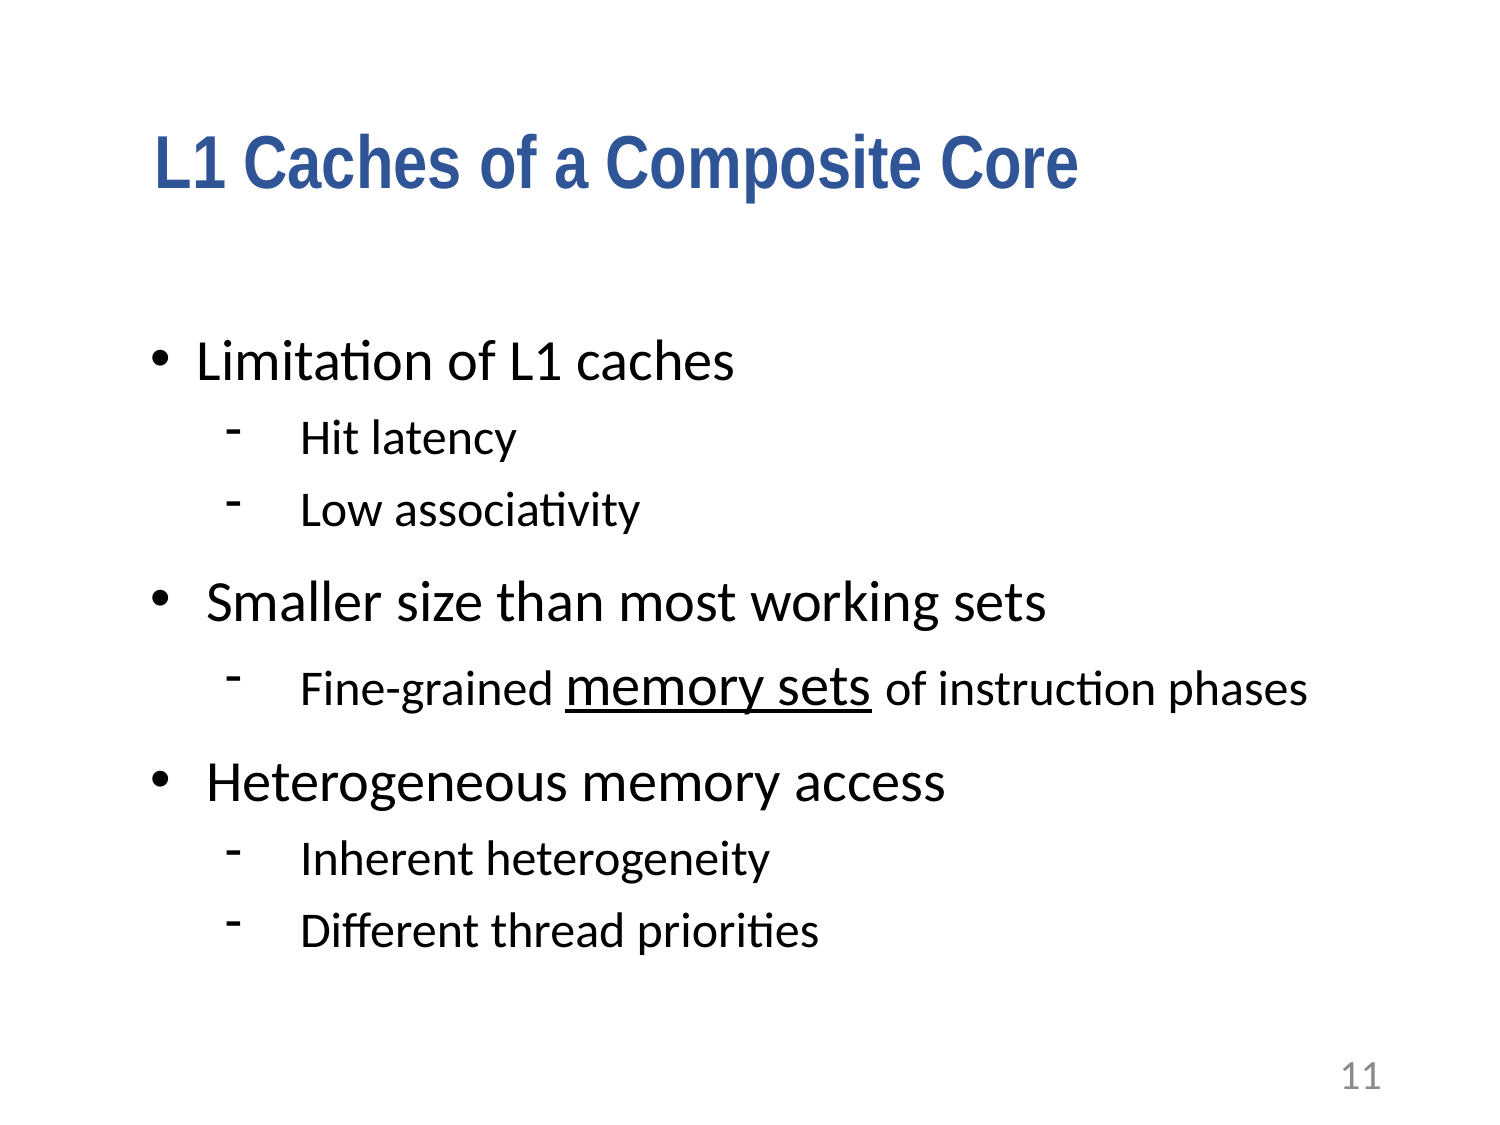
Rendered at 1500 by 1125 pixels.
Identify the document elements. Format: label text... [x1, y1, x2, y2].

text_box Limitation of L1 caches Hit latency Low associativity Smaller size than most working sets Fine-grained memory sets of instruction phases Heterogeneous memory access Inherent heterogeneity Different thread priorities [135, 300, 1337, 965]
text_box L1 Caches of a Composite Core [139, 105, 1096, 211]
slide_number 11 [1059, 1042, 1397, 1103]
